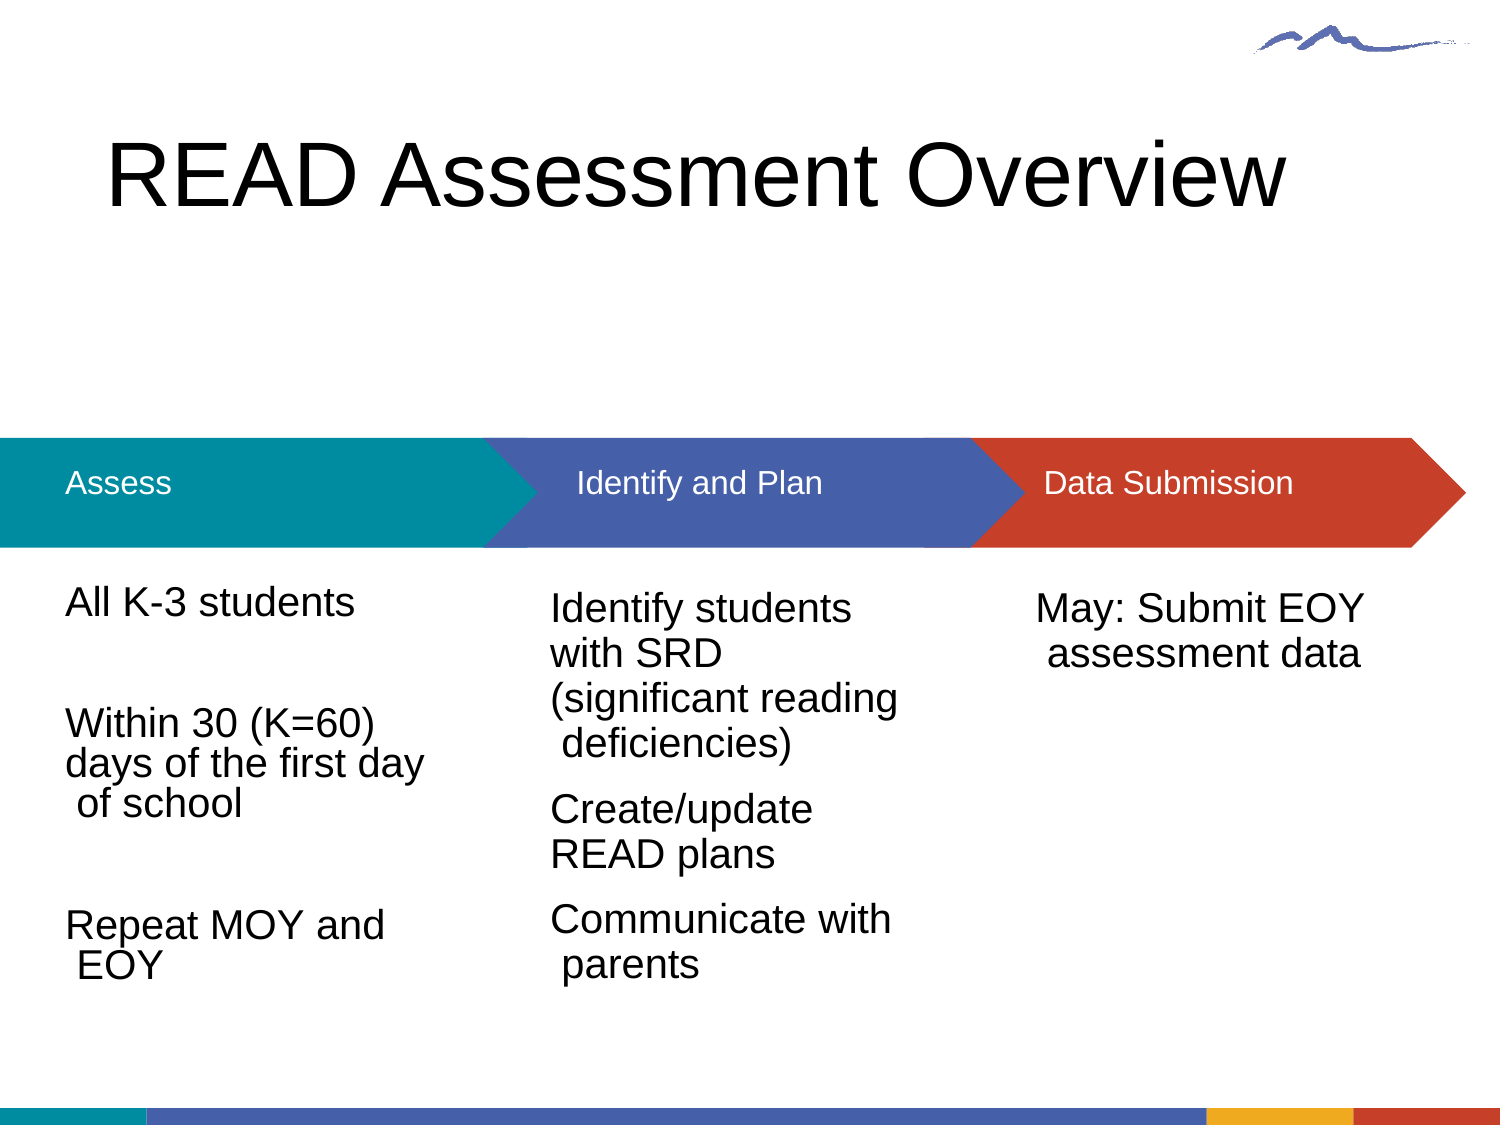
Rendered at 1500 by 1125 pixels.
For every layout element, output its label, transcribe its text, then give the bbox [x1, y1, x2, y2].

text_box [483, 437, 1026, 548]
text_box All K-3 students [62, 574, 359, 626]
text_box [1207, 1108, 1353, 1125]
text_box Repeat MOY and EOY [62, 907, 388, 988]
text_box Within 30 (K=60) days of the first day of school [62, 706, 428, 827]
text_box [0, 1108, 146, 1125]
text_box Assess [62, 461, 175, 502]
text_box [146, 1108, 1207, 1125]
text_box [1353, 1108, 1500, 1125]
text_box [1253, 25, 1470, 54]
title READ Assessment Overview [103, 114, 1291, 303]
text_box Identify students with SRD (significant reading deficiencies) Create/update READ plans Communicate with parents [548, 585, 902, 988]
text_box Data Submission [1041, 461, 1298, 502]
text_box [971, 437, 1467, 548]
text_box [0, 437, 537, 548]
text_box May: Submit EOY assessment data [1033, 585, 1369, 676]
text_box Identify and Plan [574, 461, 827, 502]
